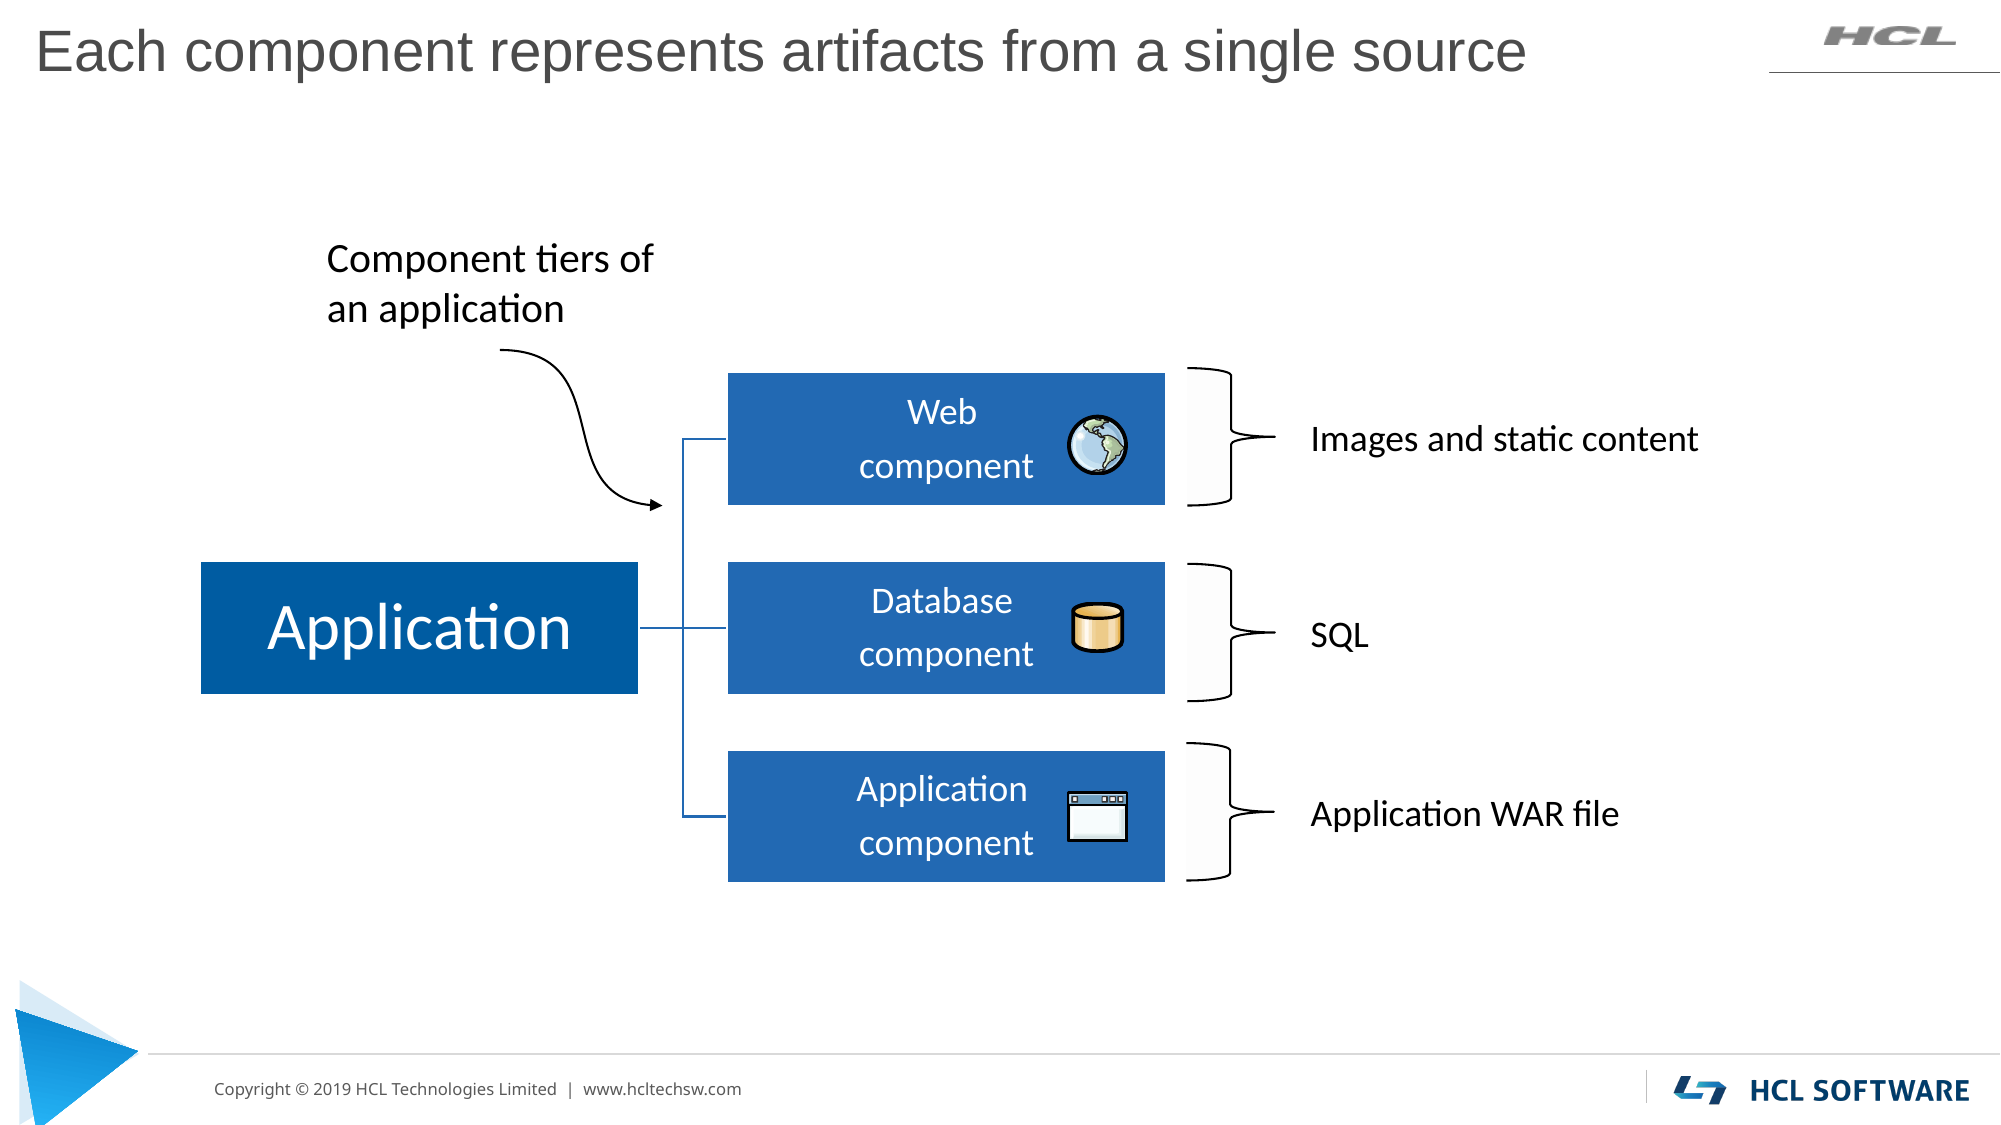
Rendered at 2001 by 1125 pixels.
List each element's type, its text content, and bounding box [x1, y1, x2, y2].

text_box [199, 318, 1167, 938]
text_box Component tiers of an application [312, 223, 687, 318]
picture [1070, 602, 1125, 653]
text_box Images and static content [1295, 406, 1776, 467]
text_box [1187, 368, 1275, 506]
picture [1667, 1068, 1980, 1116]
picture [1066, 790, 1129, 843]
title Each component represents artifacts from a single source [20, 5, 1770, 109]
text_box [1186, 743, 1274, 881]
text_box [1187, 563, 1275, 702]
text_box SQL [1295, 602, 1776, 663]
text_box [499, 349, 663, 506]
picture [1067, 414, 1128, 475]
text_box Application WAR file [1295, 781, 1776, 842]
